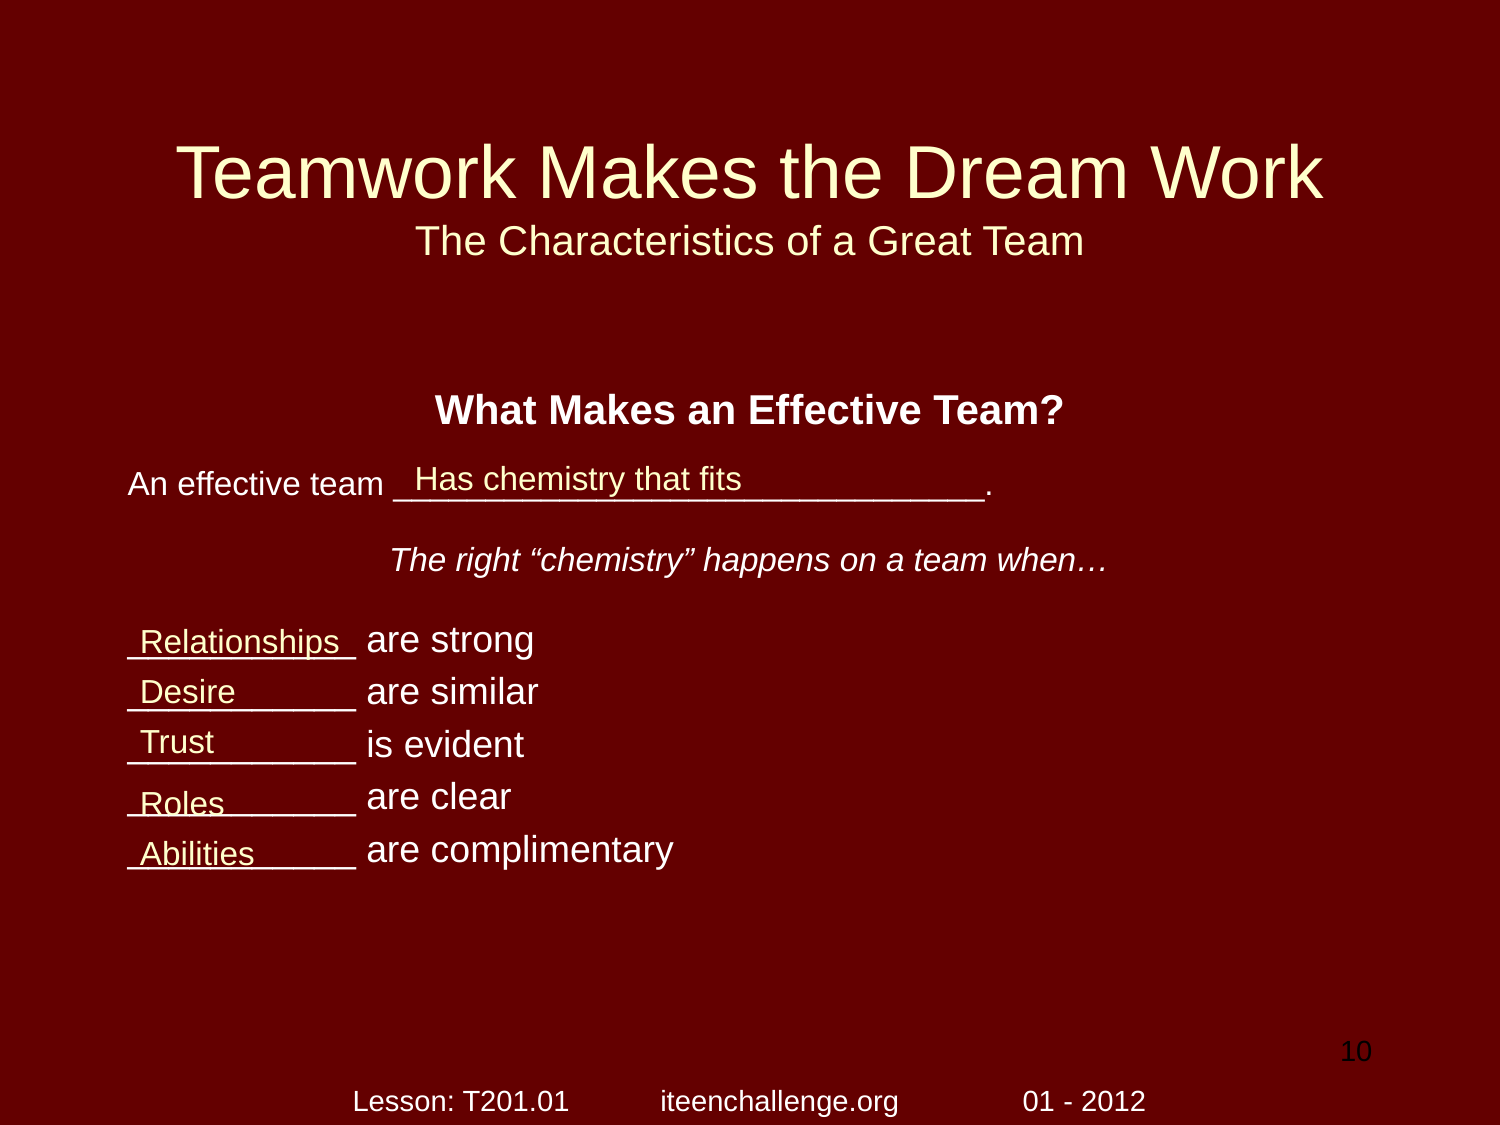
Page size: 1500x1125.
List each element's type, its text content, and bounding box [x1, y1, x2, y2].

title Teamwork Makes the Dream Work The Characteristics of a Great Team [112, 99, 1388, 288]
footer Lesson: T201.01 iteenchallenge.org 01 - 2012 [324, 1074, 1176, 1125]
text_box Trust [124, 712, 713, 768]
slide_number 10 [1074, 1024, 1388, 1101]
text_box Roles [124, 774, 713, 824]
text_box Has chemistry that fits [399, 449, 988, 505]
text_box Desire [124, 662, 713, 712]
list What Makes an Effective Team? An effective team ________________________________. The right “chemistry” happens on a team when… ___________ are strong ___________ are similar ___________ is evident ___________ are clear ___________ are complimentary [112, 375, 1388, 1000]
text_box Relationships [124, 612, 713, 662]
text_box Abilities [124, 824, 713, 880]
